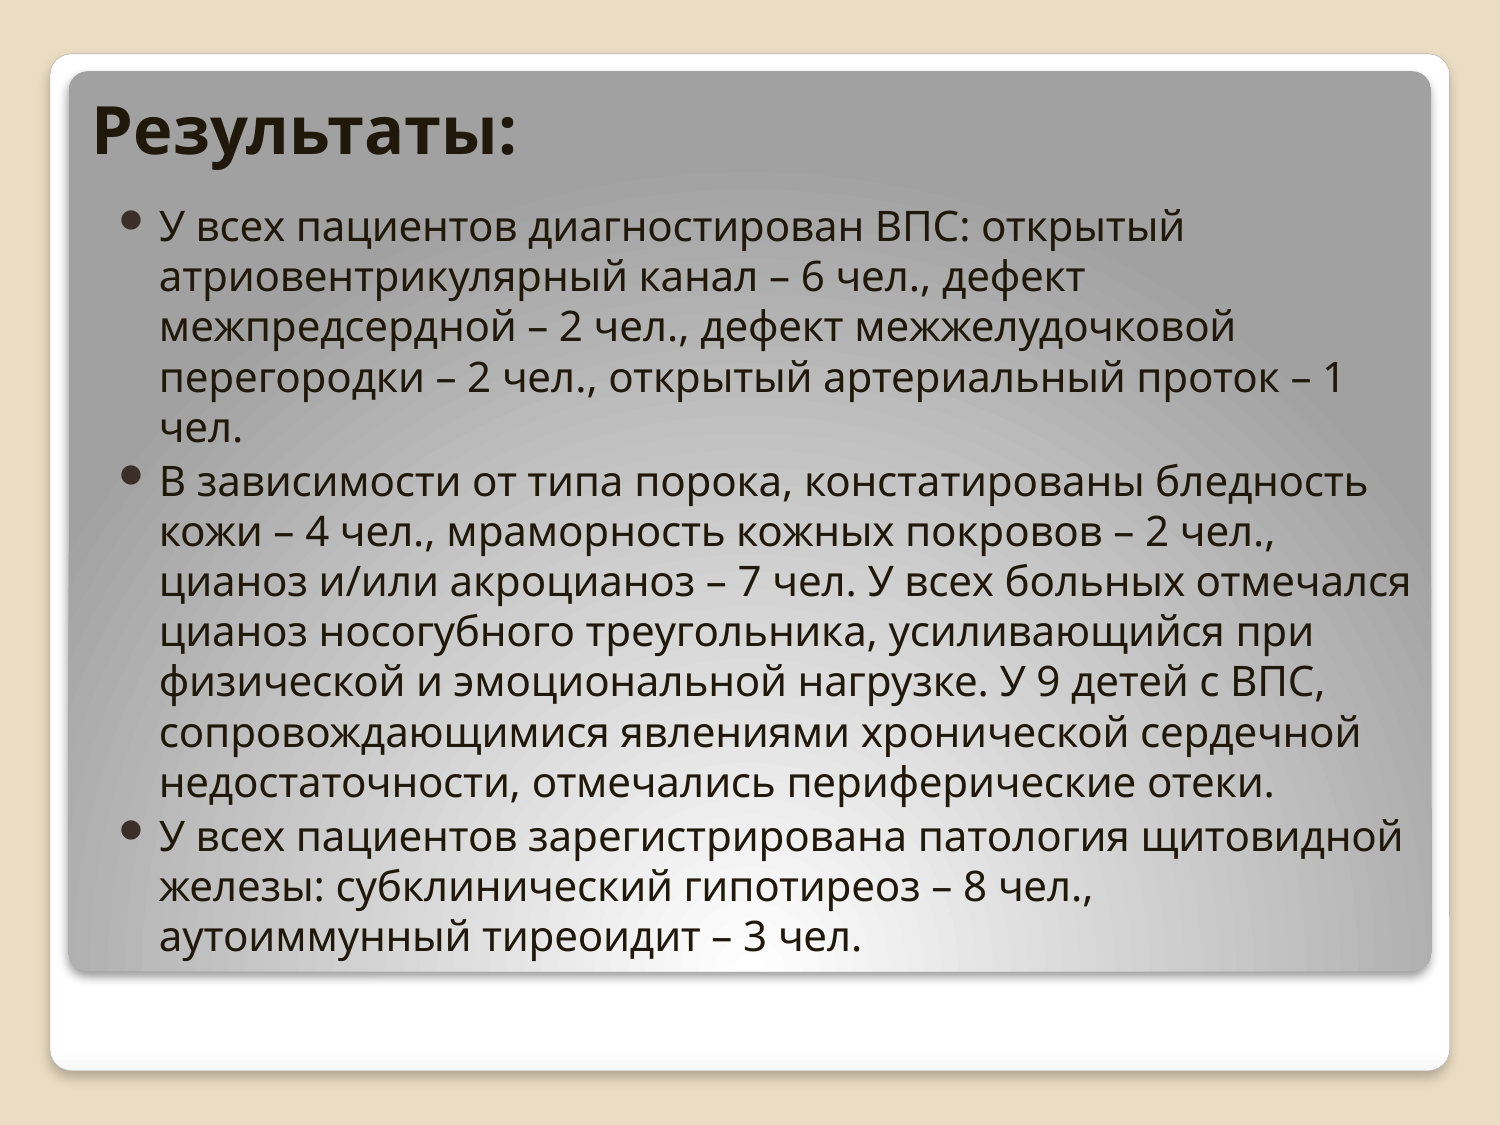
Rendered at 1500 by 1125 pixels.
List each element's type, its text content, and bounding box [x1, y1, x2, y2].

title Результаты: [76, 31, 680, 175]
list У всех пациентов диагностирован ВПС: открытый атриовентрикулярный канал – 6 чел., дефект межпредсердной – 2 чел., дефект межжелудочковой перегородки – 2 чел., открытый артериальный проток – 1 чел. В зависимости от типа порока, констатированы бледность кожи – 4 чел., мраморность кожных покровов – 2 чел., цианоз и/или акроцианоз – 7 чел. У всех больных отмечался цианоз носогубного треугольника, усиливающийся при физической и эмоциональной нагрузке. У 9 детей с ВПС, сопровождающимися явлениями хронической сердечной недостаточности, отмечались периферические отеки. У всех пациентов зарегистрирована патология щитовидной железы: субклинический гипотиреоз – 8 чел., аутоиммунный тиреоидит – 3 чел. [88, 184, 1432, 1026]
